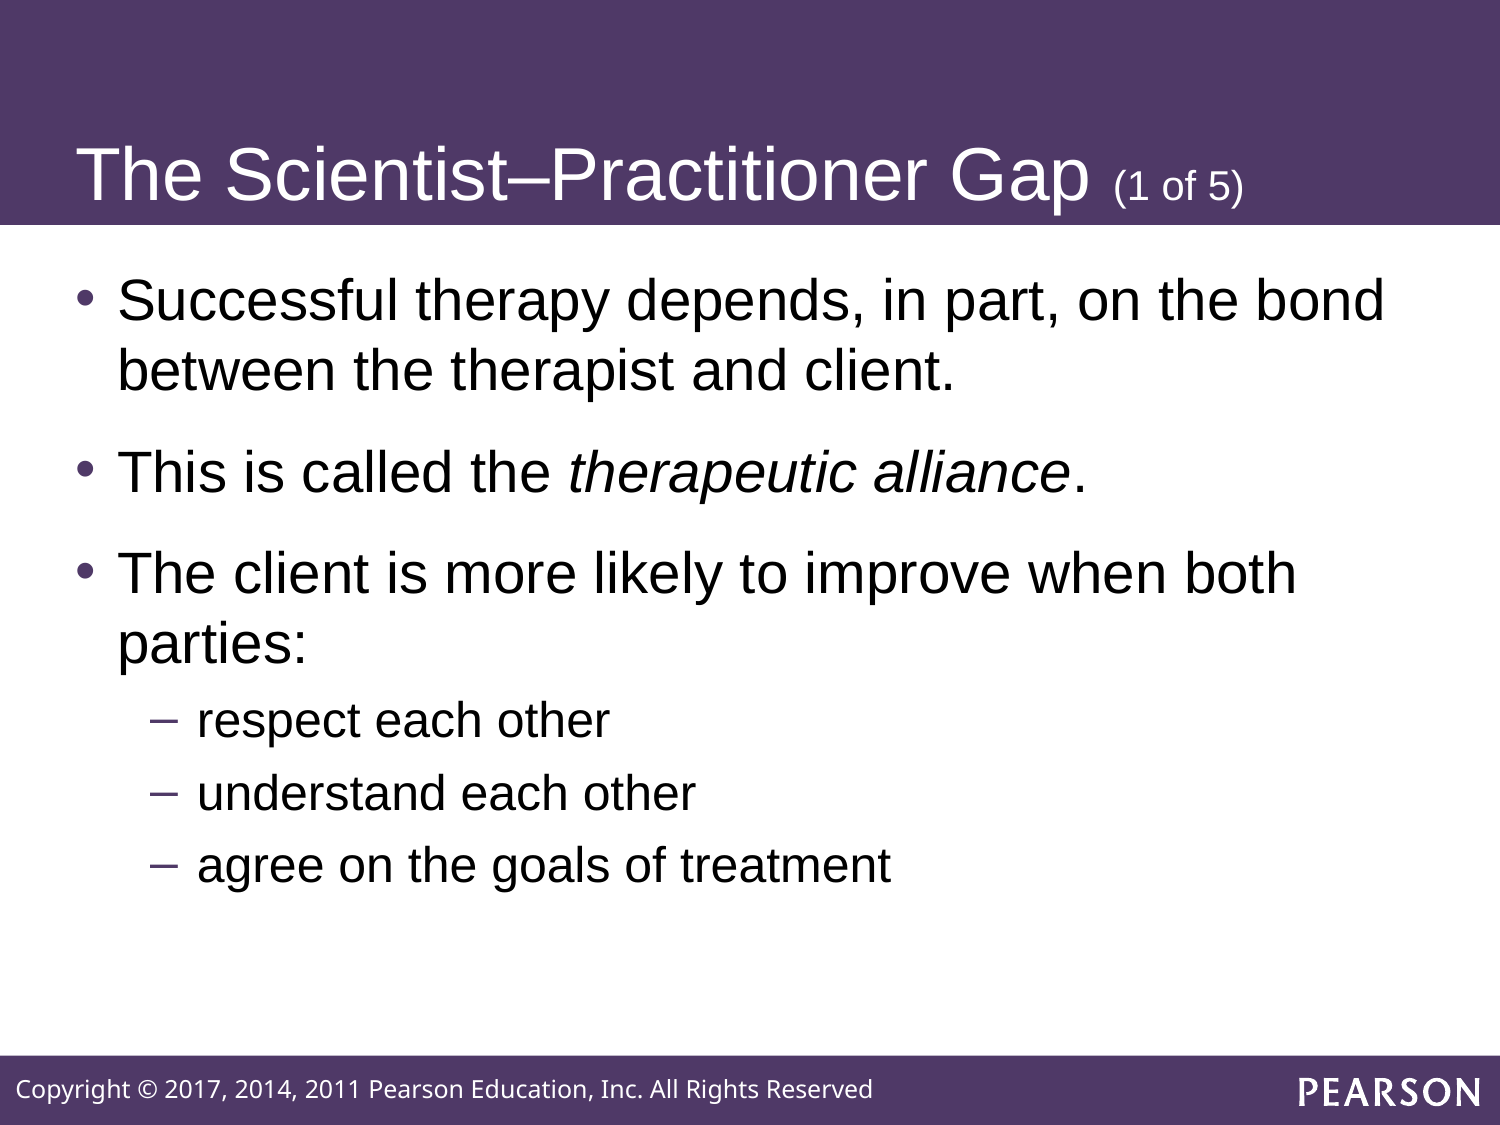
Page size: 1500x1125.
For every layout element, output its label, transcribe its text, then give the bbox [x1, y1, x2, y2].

title The Scientist–Practitioner Gap (1 of 5) [75, 35, 1425, 216]
list Successful therapy depends, in part, on the bond between the therapist and client. This is called the therapeutic alliance. The client is more likely to improve when both parties: respect each other understand each other agree on the goals of treatment [75, 262, 1425, 1005]
